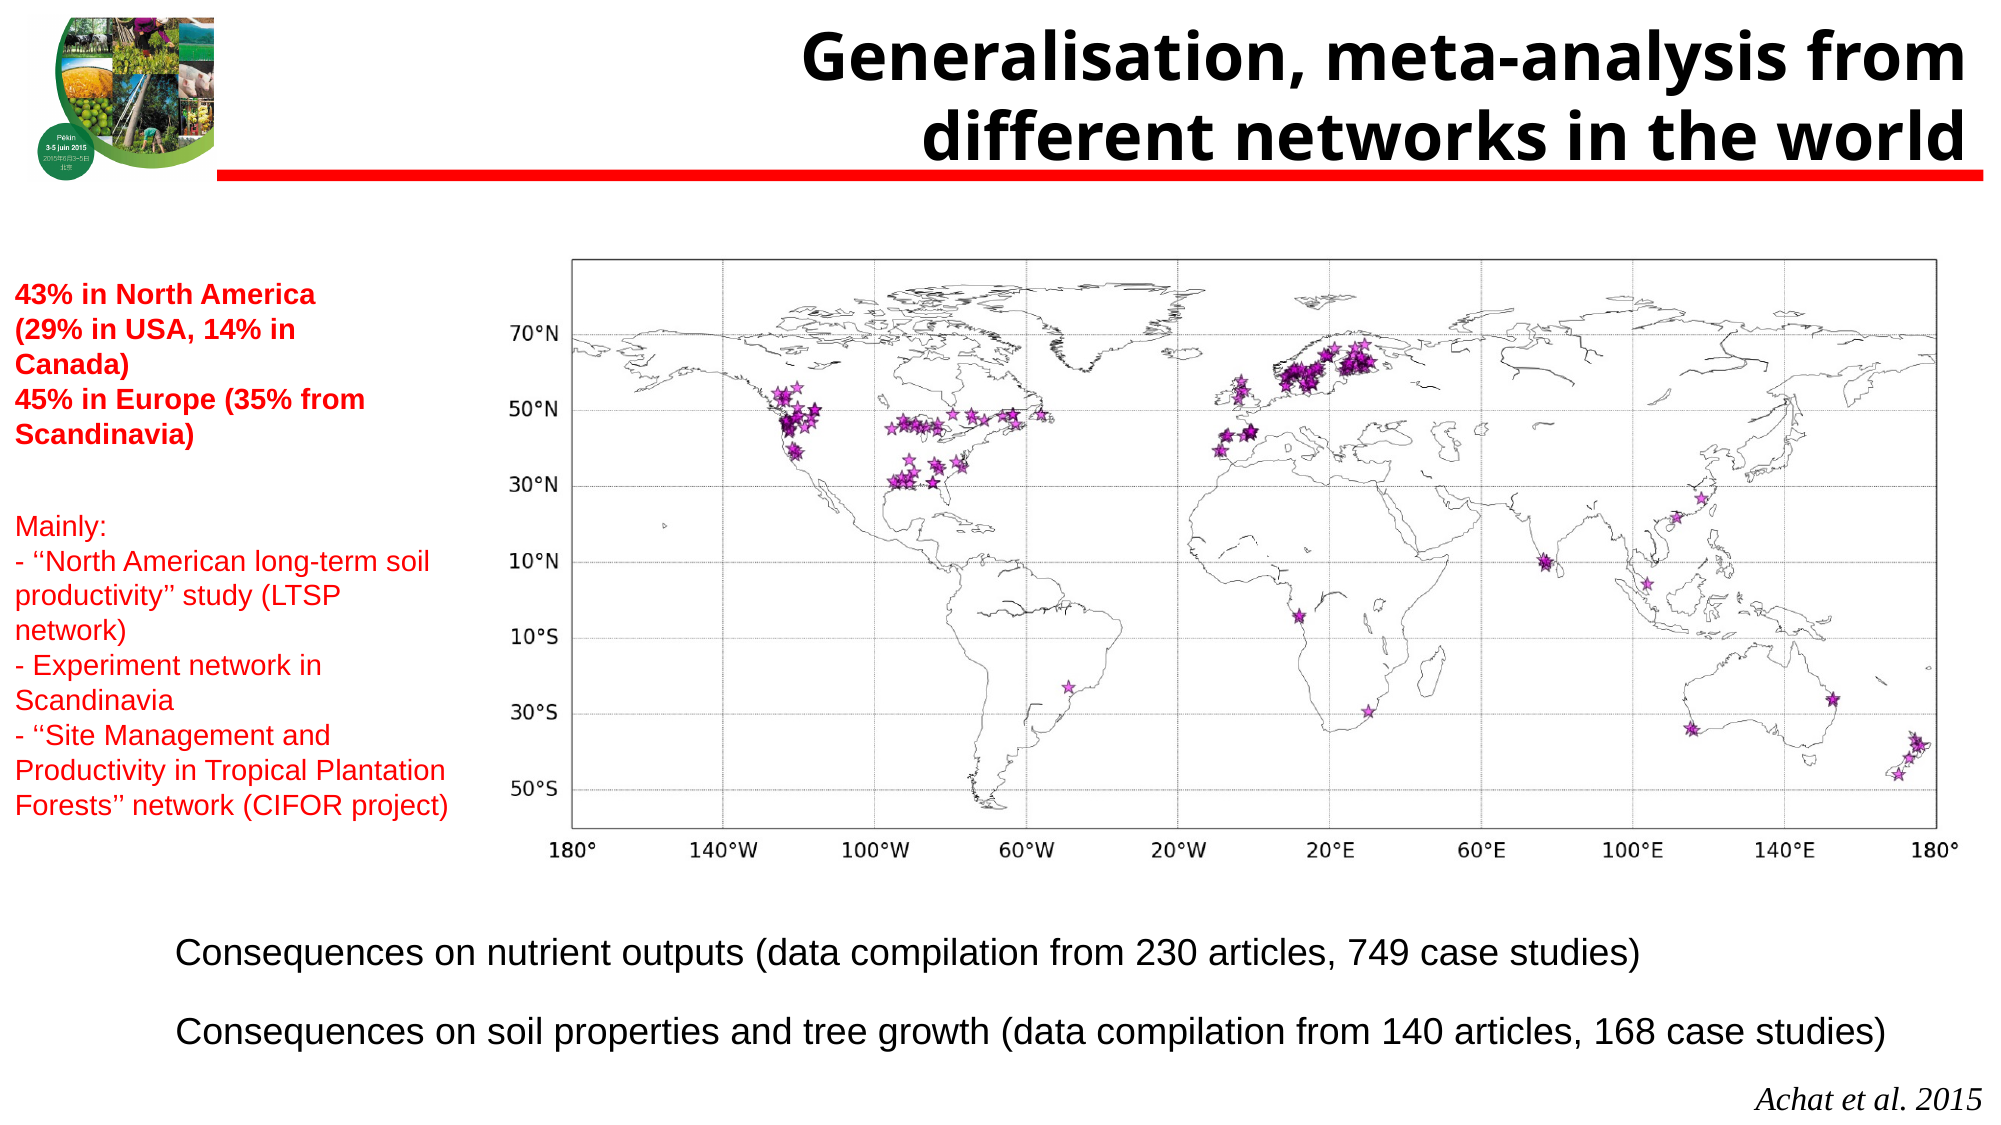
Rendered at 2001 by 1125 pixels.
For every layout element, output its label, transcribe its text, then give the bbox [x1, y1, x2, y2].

text_box Mainly: - ‘‘North American long-term soil productivity’’ study (LTSP network) - Experiment network in Scandinavia - ‘‘Site Management and Productivity in Tropical Plantation Forests’’ network (CIFOR project) [0, 499, 350, 829]
text_box [217, 169, 350, 182]
picture [27, 14, 217, 182]
text_box Consequences on soil properties and tree growth (data compilation from 140 articles, 168 case studies) [125, 999, 1948, 1060]
text_box Consequences on nutrient outputs (data compilation from 230 articles, 749 case studies) [94, 920, 350, 981]
picture [350, 73, 2000, 1013]
text_box 43% in North America (29% in USA, 14% in Canada) 45% in Europe (35% from Scandinavia) [0, 268, 350, 458]
text_box Achat et al. 2015 [1740, 1069, 1999, 1125]
text_box Generalisation, meta-analysis from different networks in the world [619, 12, 1984, 73]
